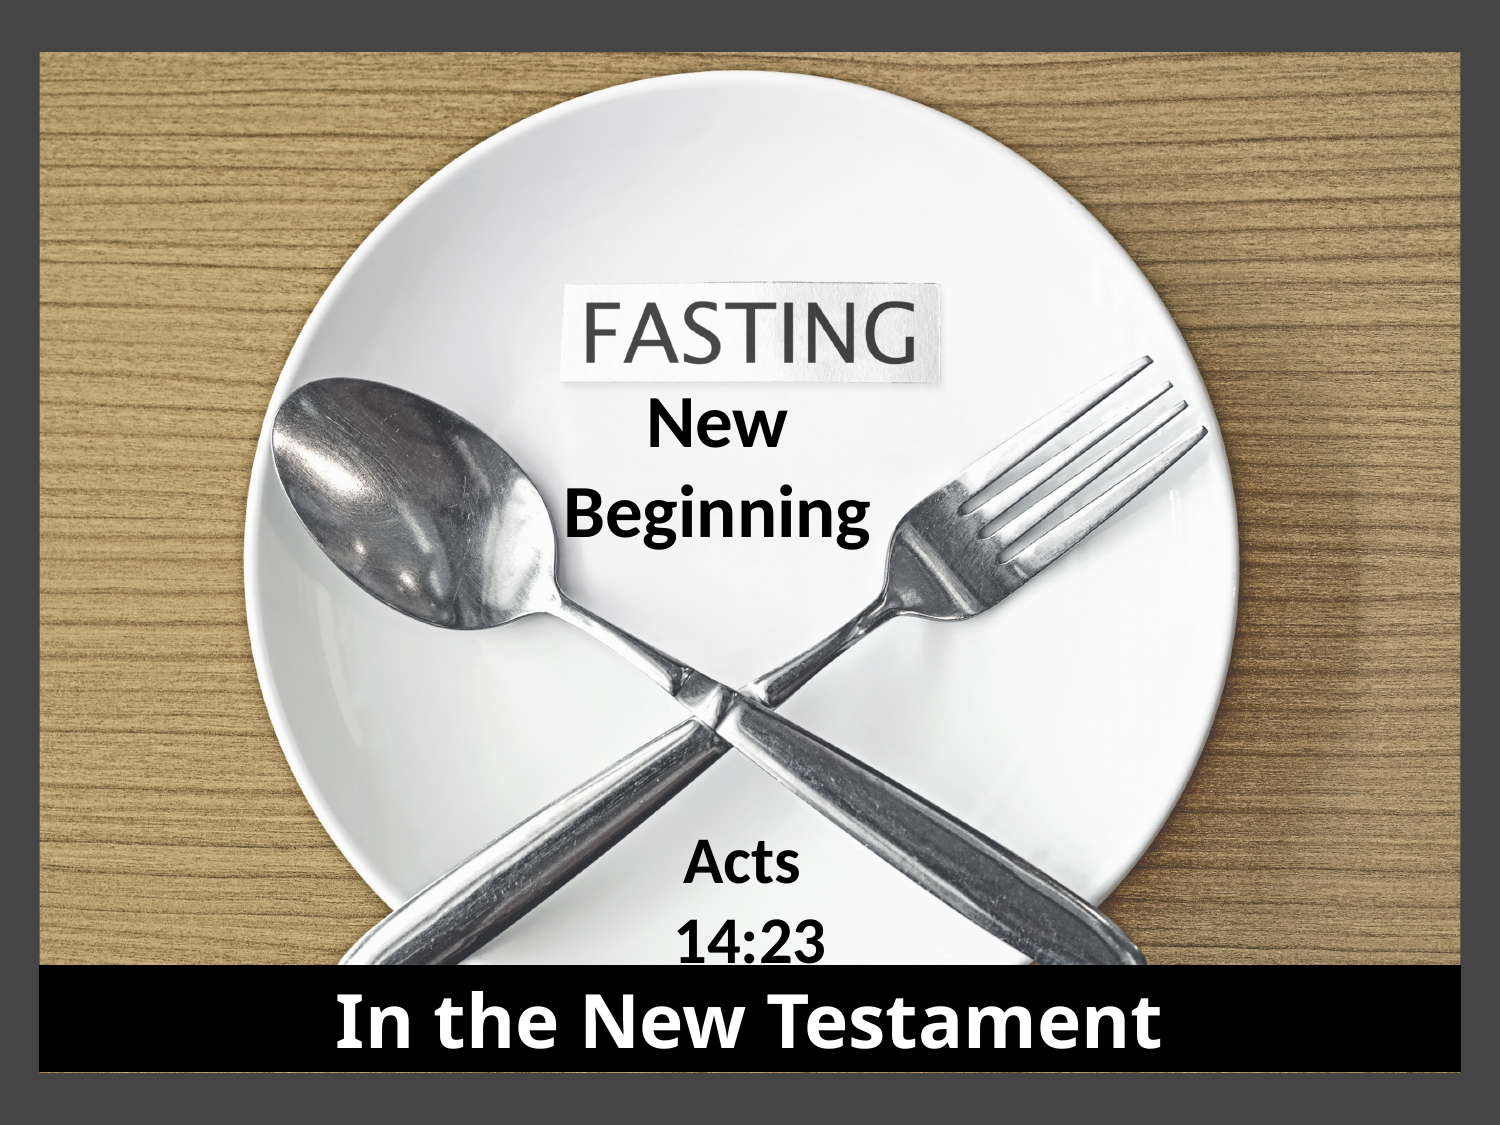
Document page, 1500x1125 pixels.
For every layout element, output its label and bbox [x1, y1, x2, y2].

picture [39, 52, 1461, 1073]
